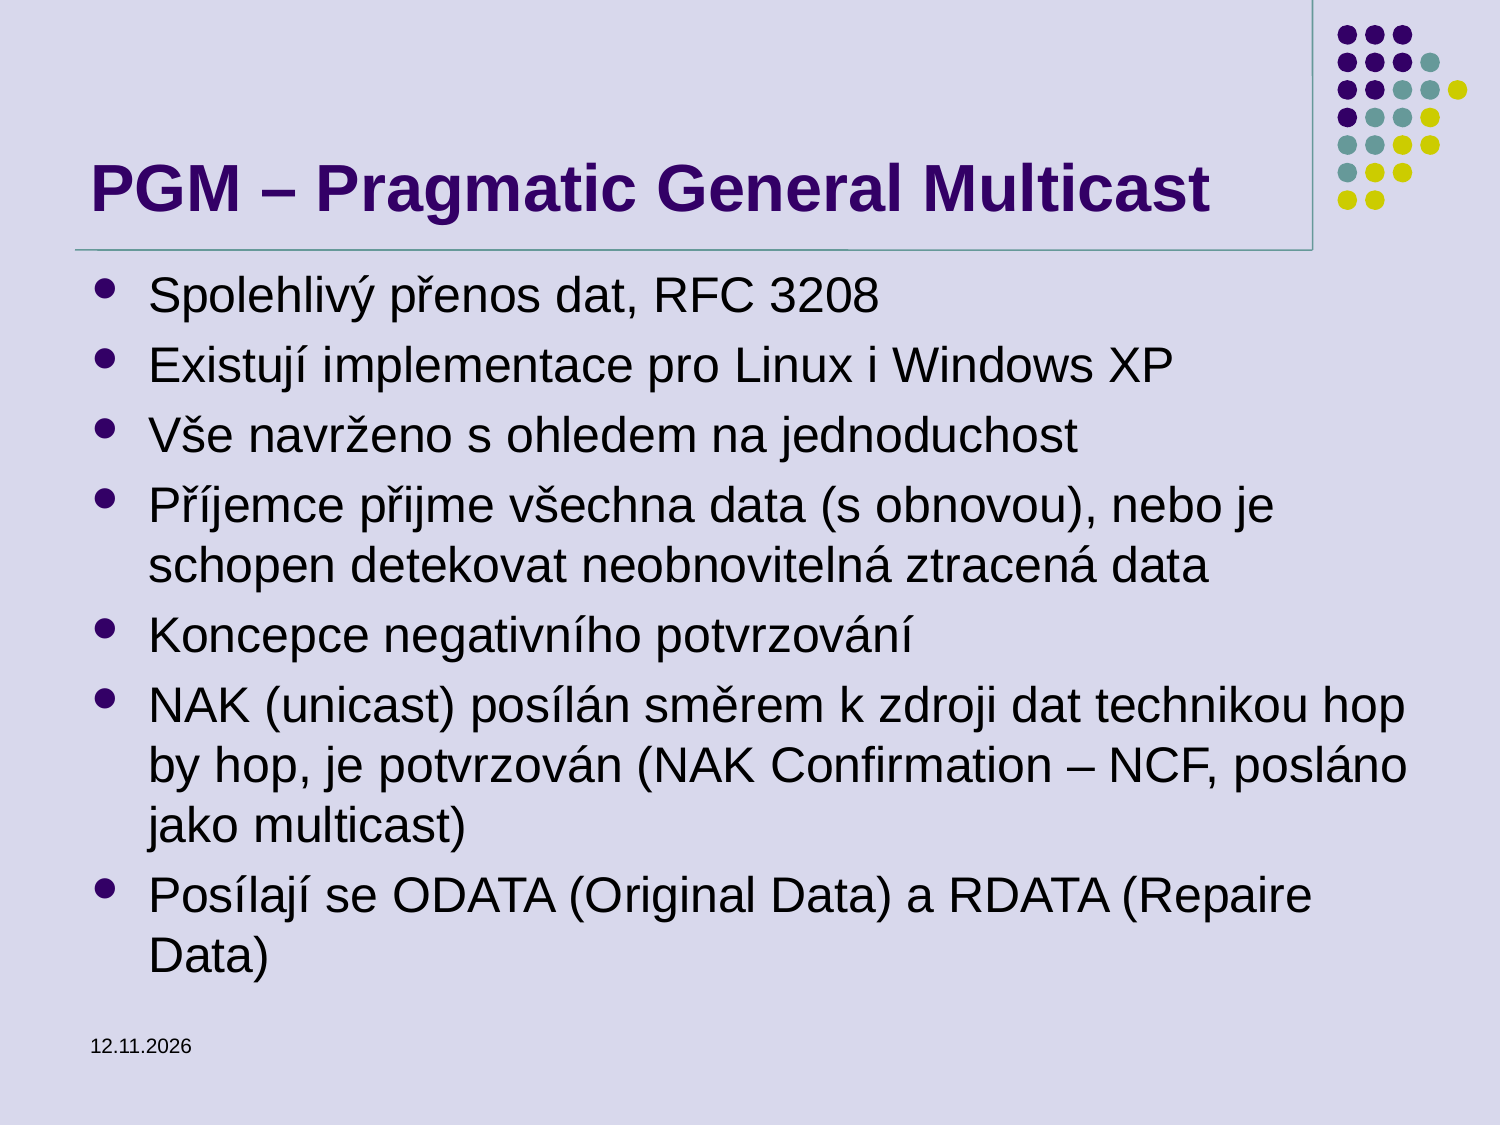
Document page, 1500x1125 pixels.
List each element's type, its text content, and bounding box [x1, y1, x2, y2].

list Spolehlivý přenos dat, RFC 3208 Existují implementace pro Linux i Windows XP Vše navrženo s ohledem na jednoduchost Příjemce přijme všechna data (s obnovou), nebo je schopen detekovat neobnovitelná ztracená data Koncepce negativního potvrzování NAK (unicast) posílán směrem k zdroji dat technikou hop by hop, je potvrzován (NAK Confirmation – NCF, posláno jako multicast) Posílají se ODATA (Original Data) a RDATA (Repaire Data) [76, 255, 1427, 980]
title PGM – Pragmatic General Multicast [75, 20, 1313, 233]
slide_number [75, 1025, 425, 1100]
